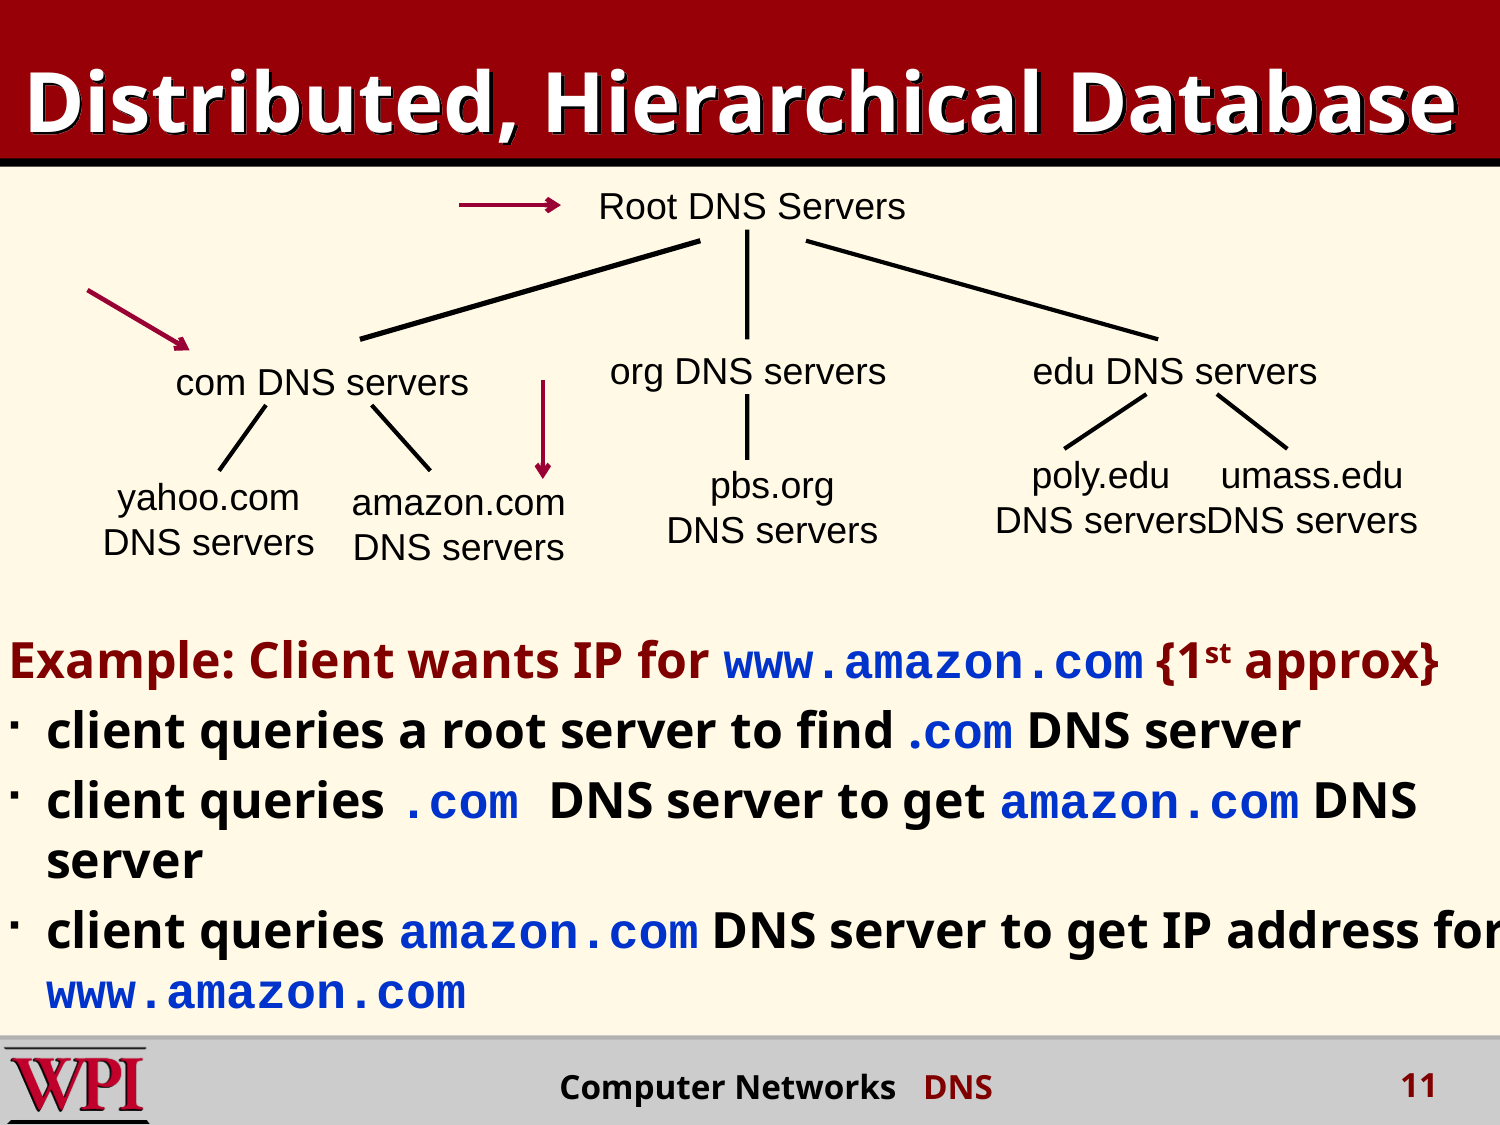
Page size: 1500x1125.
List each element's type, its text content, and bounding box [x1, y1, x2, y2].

picture [0, 1040, 1500, 1125]
footer Computer Networks DNS [229, 1058, 1323, 1107]
list Example: Client wants IP for www.amazon.com {1st approx} client queries a root server to find .com DNS server client queries .com DNS server to get amazon.com DNS server client queries amazon.com DNS server to get IP address for www.amazon.com [0, 620, 1500, 1036]
picture [0, 191, 1500, 620]
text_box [87, 174, 1434, 577]
slide_number 11 [1344, 1056, 1495, 1095]
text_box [87, 289, 190, 351]
title Distributed, Hierarchical Database [0, 0, 1500, 188]
